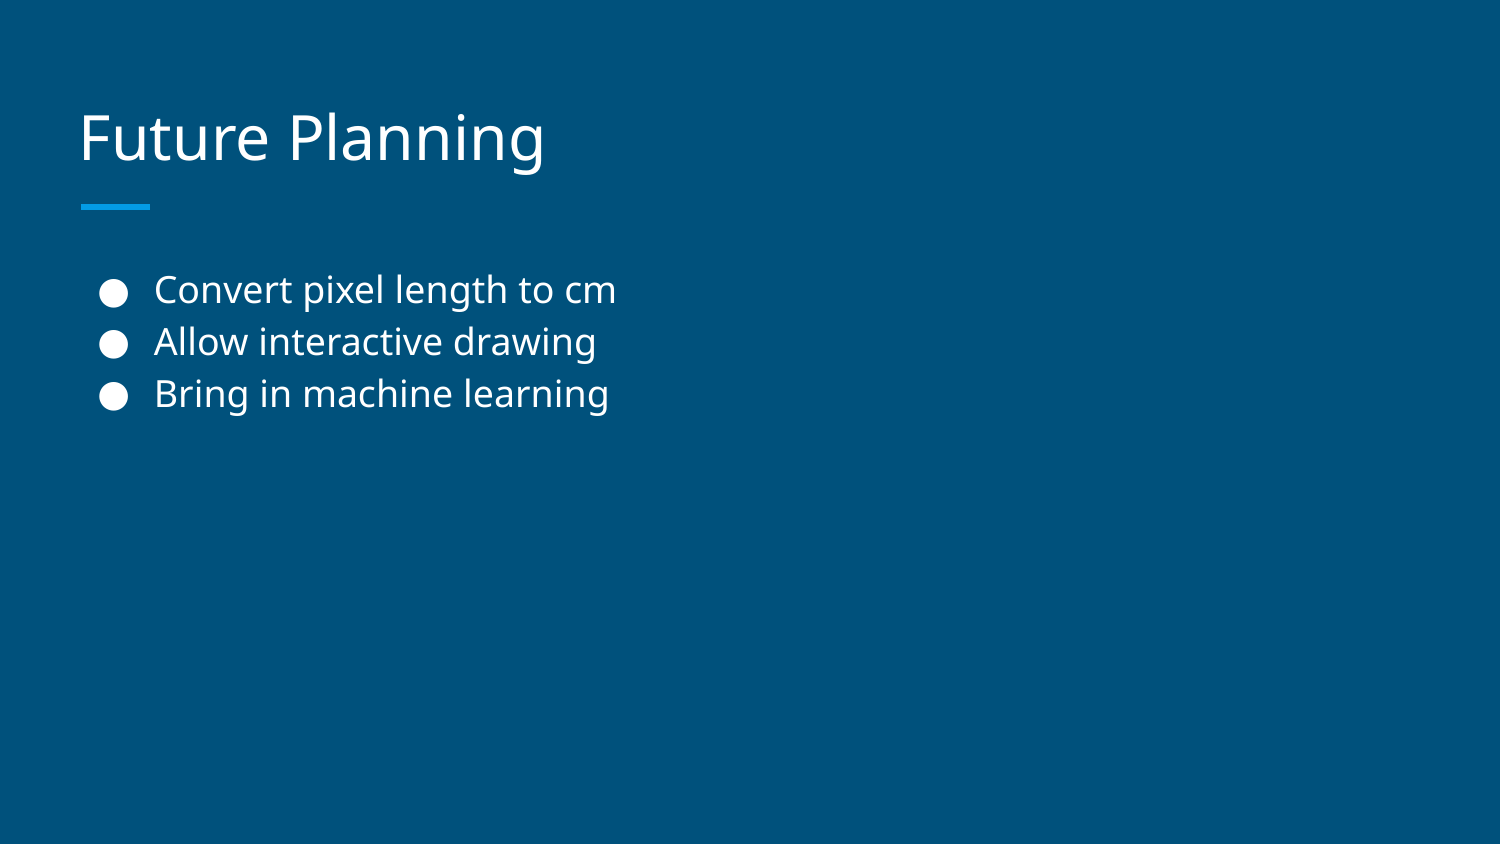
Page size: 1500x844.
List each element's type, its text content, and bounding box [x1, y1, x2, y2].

list Convert pixel length to cm Allow interactive drawing Bring in machine learning [63, 244, 1437, 750]
title Future Planning [63, 75, 1437, 188]
